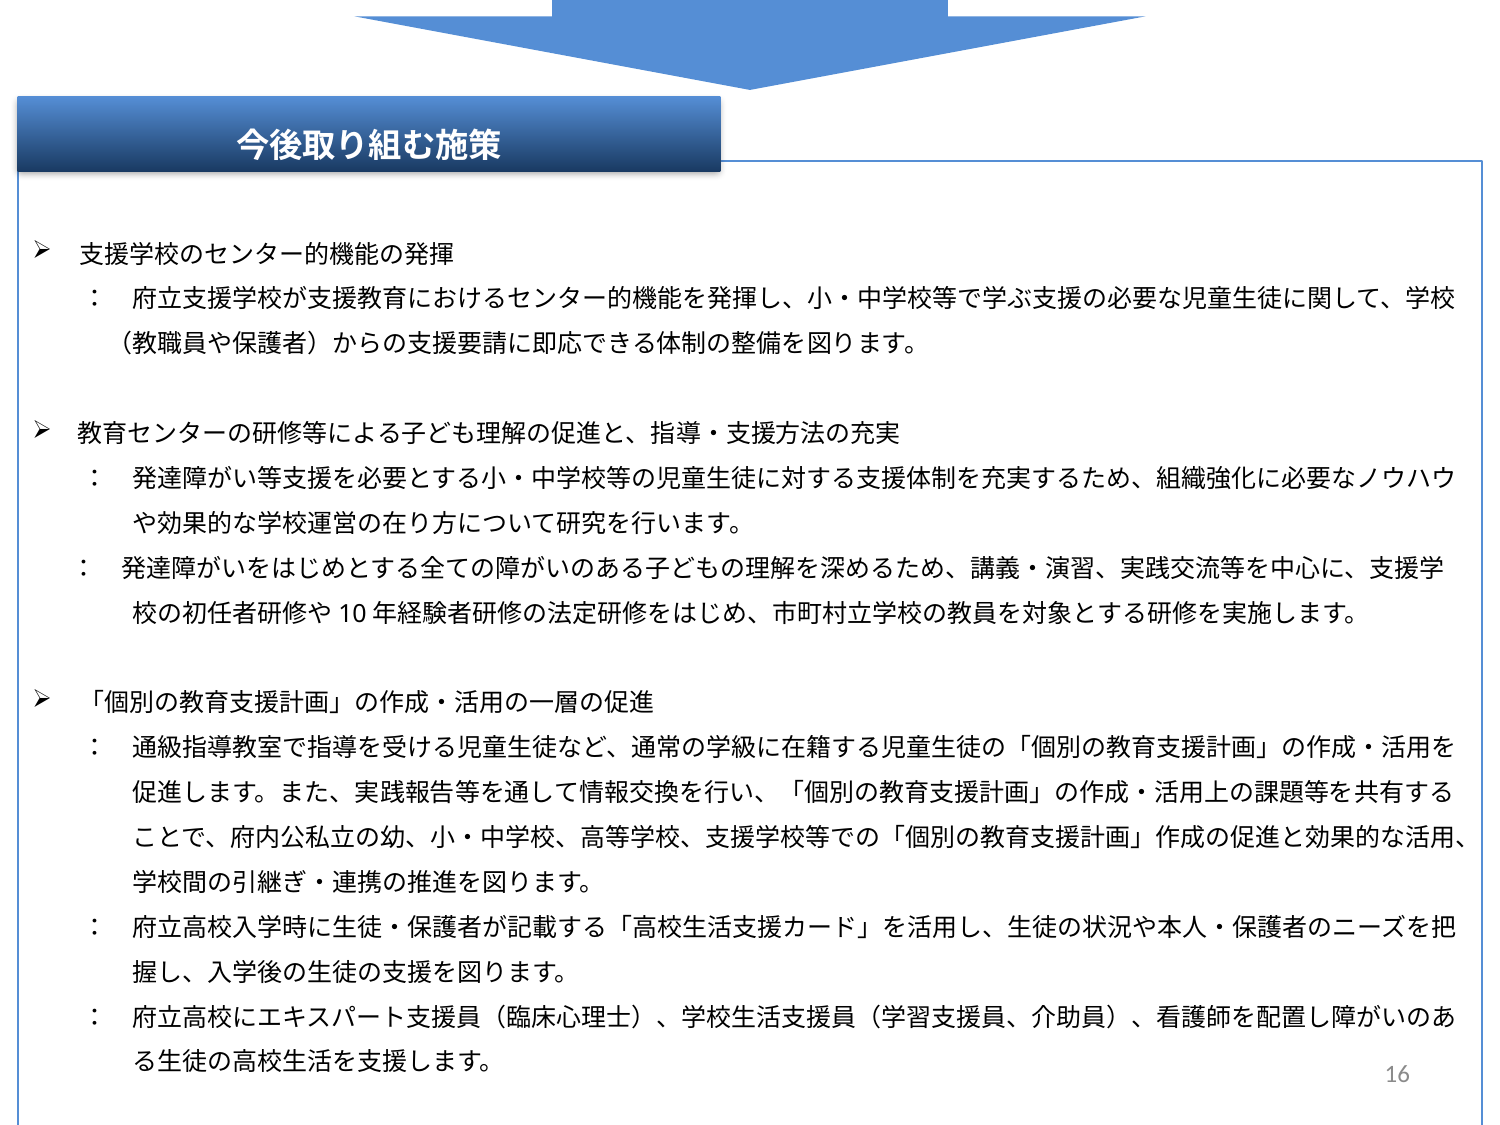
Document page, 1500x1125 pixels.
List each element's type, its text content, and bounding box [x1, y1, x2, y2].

text_box 今後取り組む施策 [17, 96, 721, 172]
slide_number 16 [1074, 1042, 1425, 1103]
text_box [352, 0, 1148, 93]
text_box 支援学校のセンター的機能の発揮 ： 府立支援学校が支援教育におけるセンター的機能を発揮し、小・中学校等で学ぶ支援の必要な児童生徒に関して、学校 （教職員や保護者）からの支援要請に即応できる体制の整備を図ります。 教育センターの研修等による子ども理解の促進と、指導・支援方法の充実 ： 発達障がい等支援を必要とする小・中学校等の児童生徒に対する支援体制を充実するため、組織強化に必要なノウハウ や効果的な学校運営の在り方について研究を行います。 ： 発達障がいをはじめとする全ての障がいのある子どもの理解を深めるため、講義・演習、実践交流等を中心に、支援学 校の初任者研修や10年経験者研修の法定研修をはじめ、市町村立学校の教員を対象とする研修を実施します。 「個別の教育支援計画」の作成・活用の一層の促進 ： 通級指導教室で指導を受ける児童生徒など、通常の学級に在籍する児童生徒の「個別の教育支援計画」の作成・活用を 促進します。また、実践報告等を通して情報交換を行い、「個別の教育支援計画」の作成・活用上の課題等を共有する ことで、府内公私立の幼、小・中学校、高等学校、支援学校等での「個別の教育支援計画」作成の促進と効果的な活用、 学校間の引継ぎ・連携の推進を図ります。 ： 府立高校入学時に生徒・保護者が記載する「高校生活支援カード」を活用し、生徒の状況や本人・保護者のニーズを把 握し、入学後の生徒の支援を図ります。 ： 府立高校にエキスパート支援員（臨床心理士）、学校生活支援員（学習支援員、介助員）、看護師を配置し障がいのあ る生徒の高校生活を支援します。 [16, 159, 1484, 1125]
